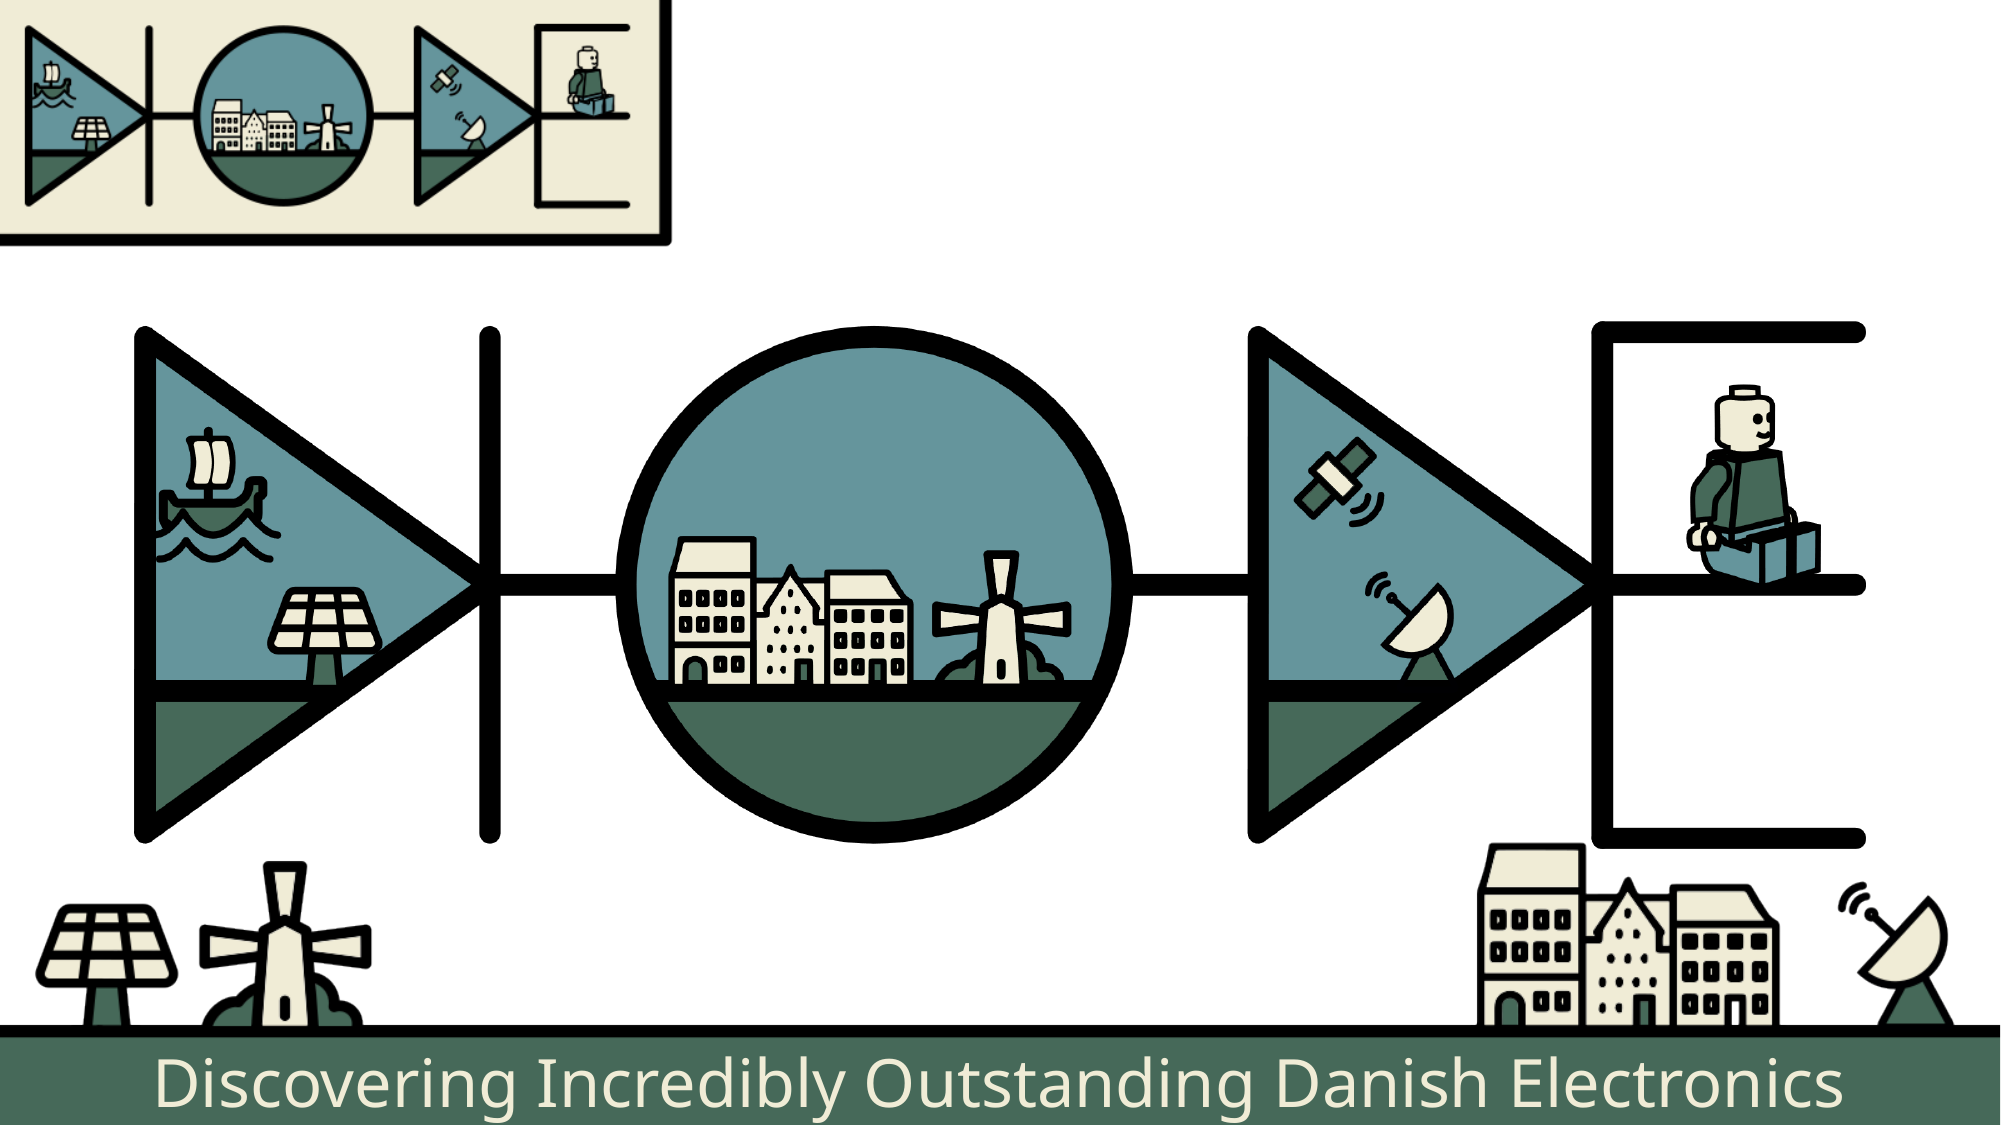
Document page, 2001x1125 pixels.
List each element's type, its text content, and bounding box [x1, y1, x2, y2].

picture [0, 0, 2001, 1125]
text_box Discovering Incredibly Outstanding Danish Electronics [29, 1033, 1971, 1125]
